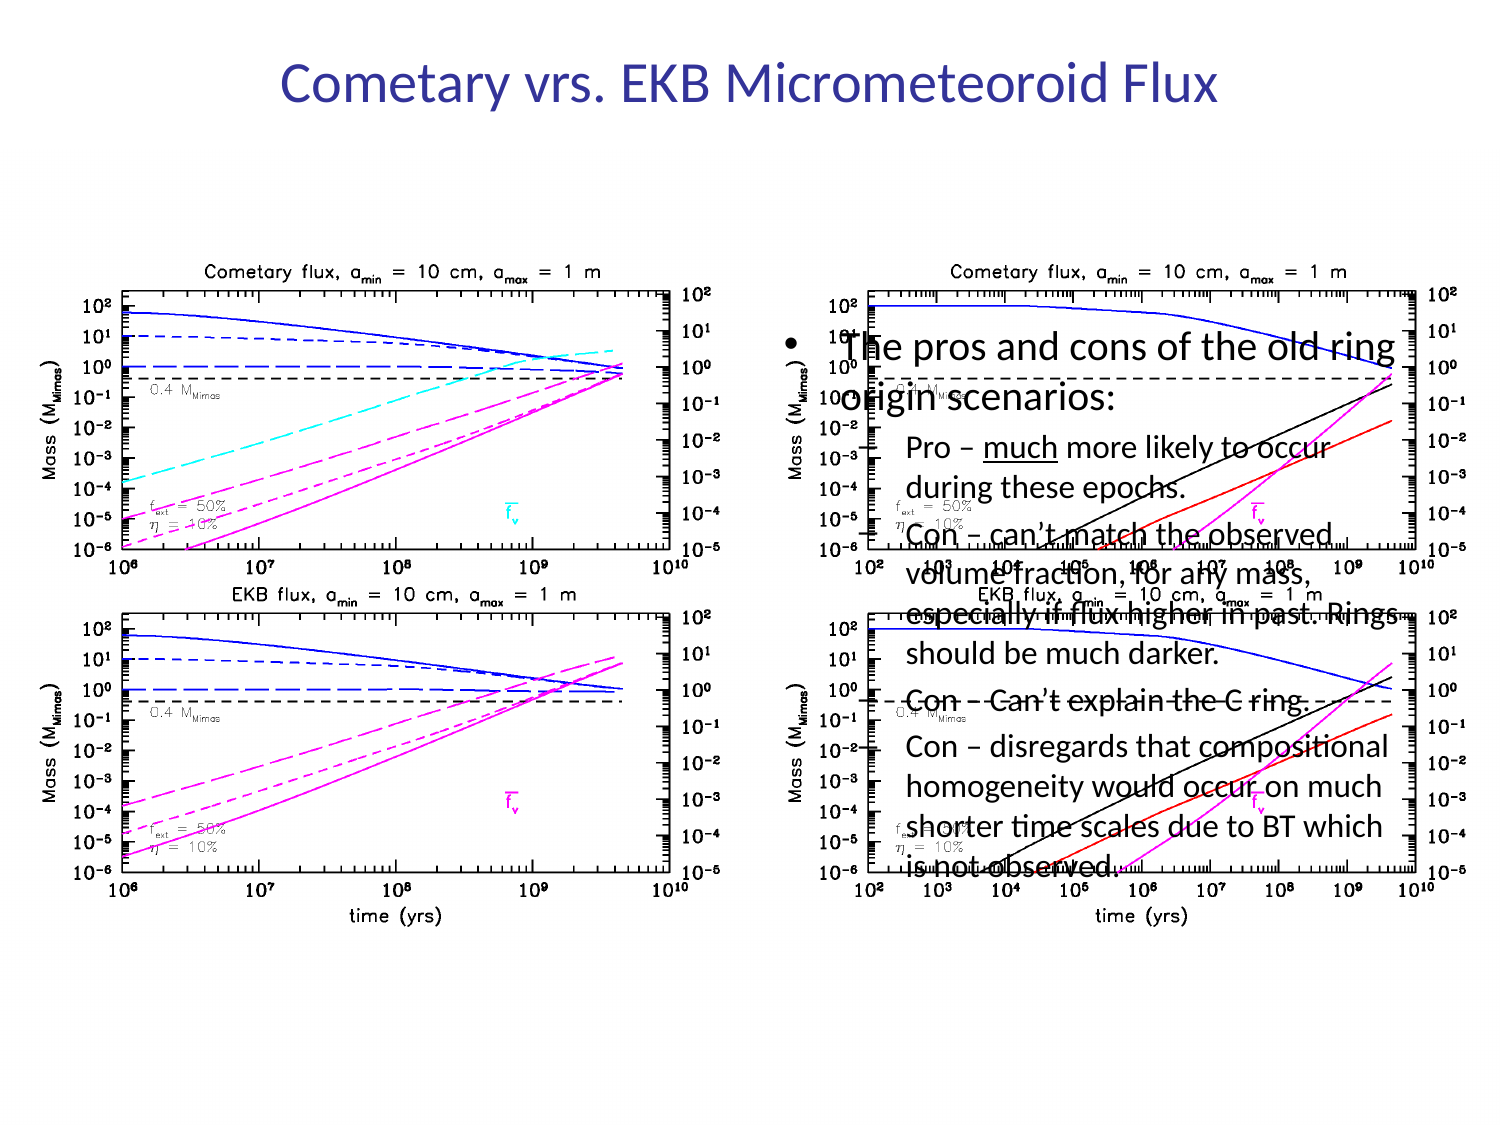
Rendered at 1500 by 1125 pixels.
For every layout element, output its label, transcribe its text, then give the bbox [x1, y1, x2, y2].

text_box Cometary vrs. EKB Micrometeoroid Flux [74, 45, 1425, 113]
picture [0, 149, 1500, 1125]
